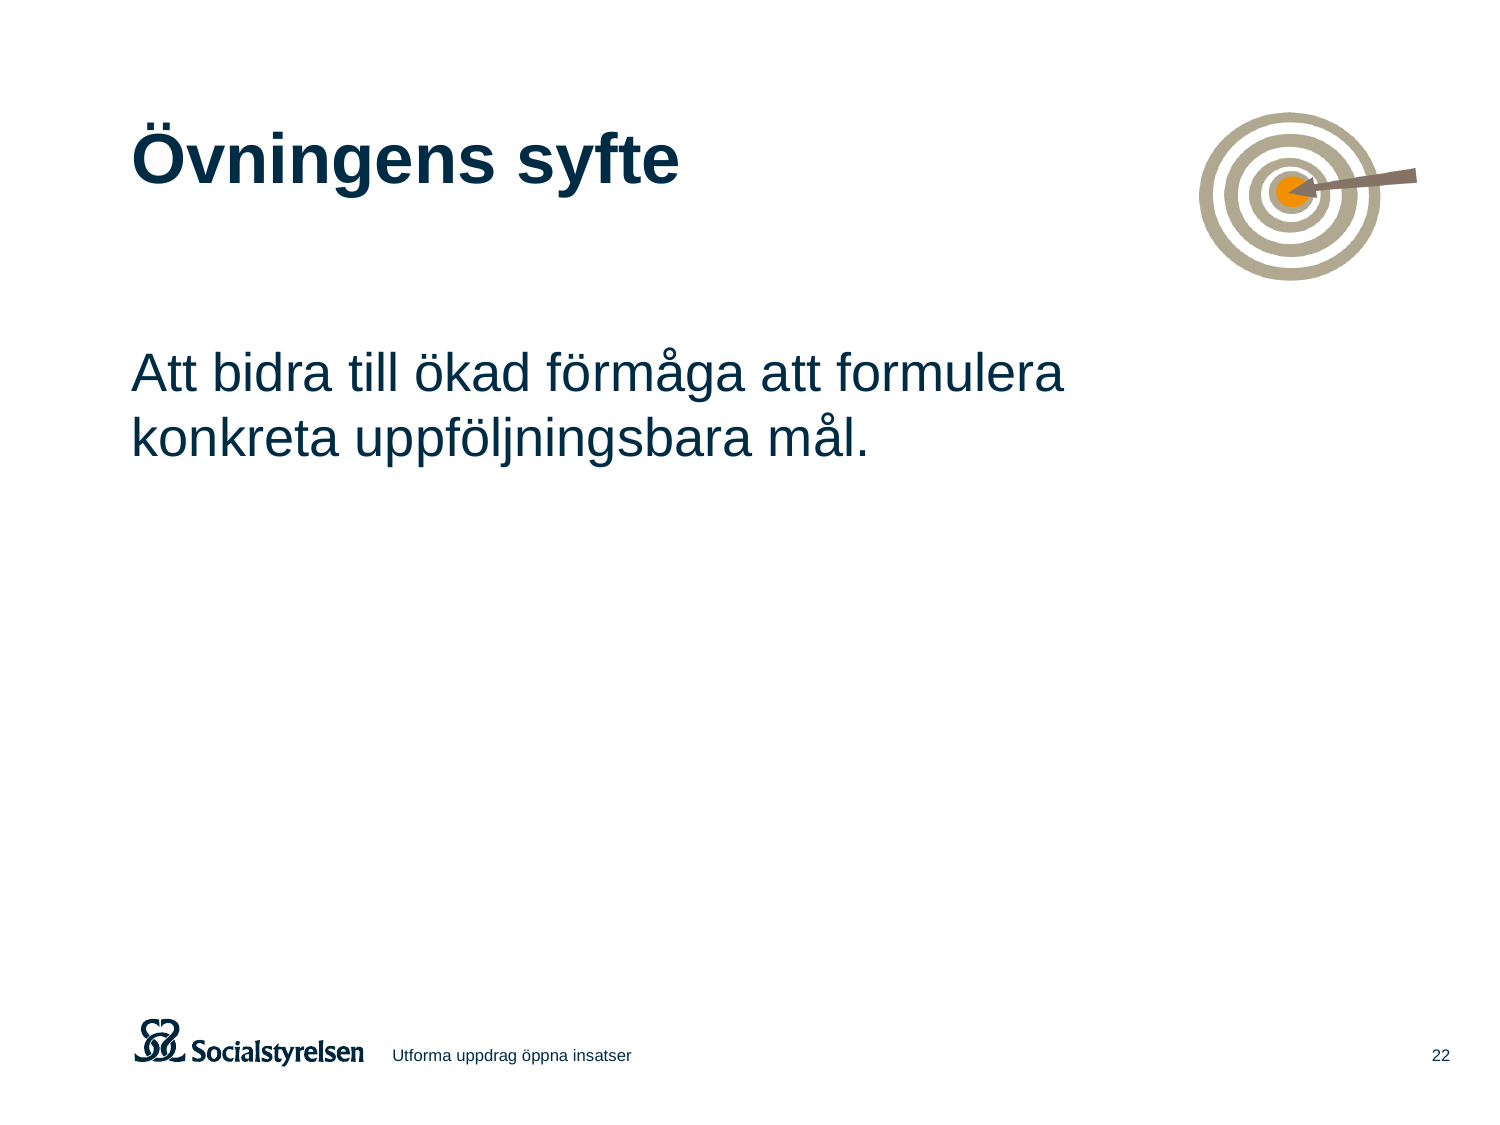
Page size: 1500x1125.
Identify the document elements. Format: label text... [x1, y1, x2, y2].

list Att bidra till ökad förmåga att formulera konkreta uppföljningsbara mål. [131, 337, 1274, 947]
picture [1199, 112, 1417, 282]
slide_number 22 [1379, 1032, 1451, 1077]
footer Utforma uppdrag öppna insatser [392, 1032, 1101, 1077]
title Övningens syfte [131, 112, 1272, 326]
